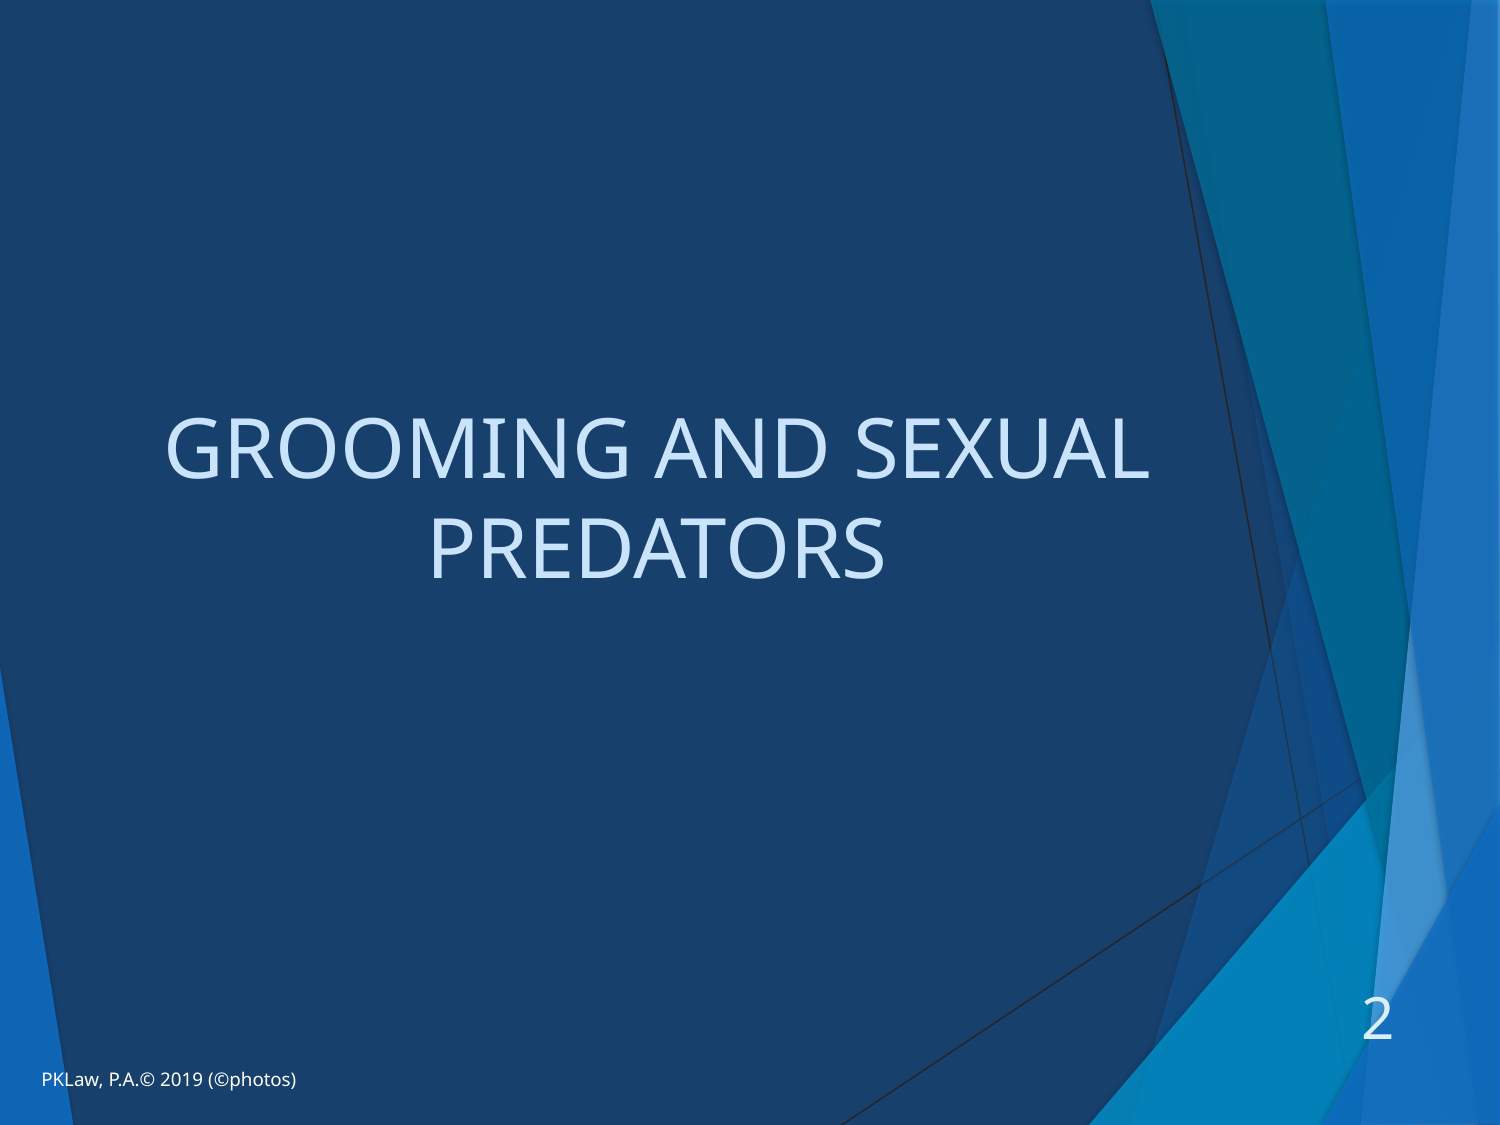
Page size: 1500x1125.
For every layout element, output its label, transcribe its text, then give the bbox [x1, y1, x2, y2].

slide_number 2 [1307, 965, 1449, 1077]
footer PKLaw, P.A.© 2019 (©photos) [26, 1050, 785, 1111]
title GROOMING AND SEXUAL PREDATORS [128, 339, 1186, 652]
